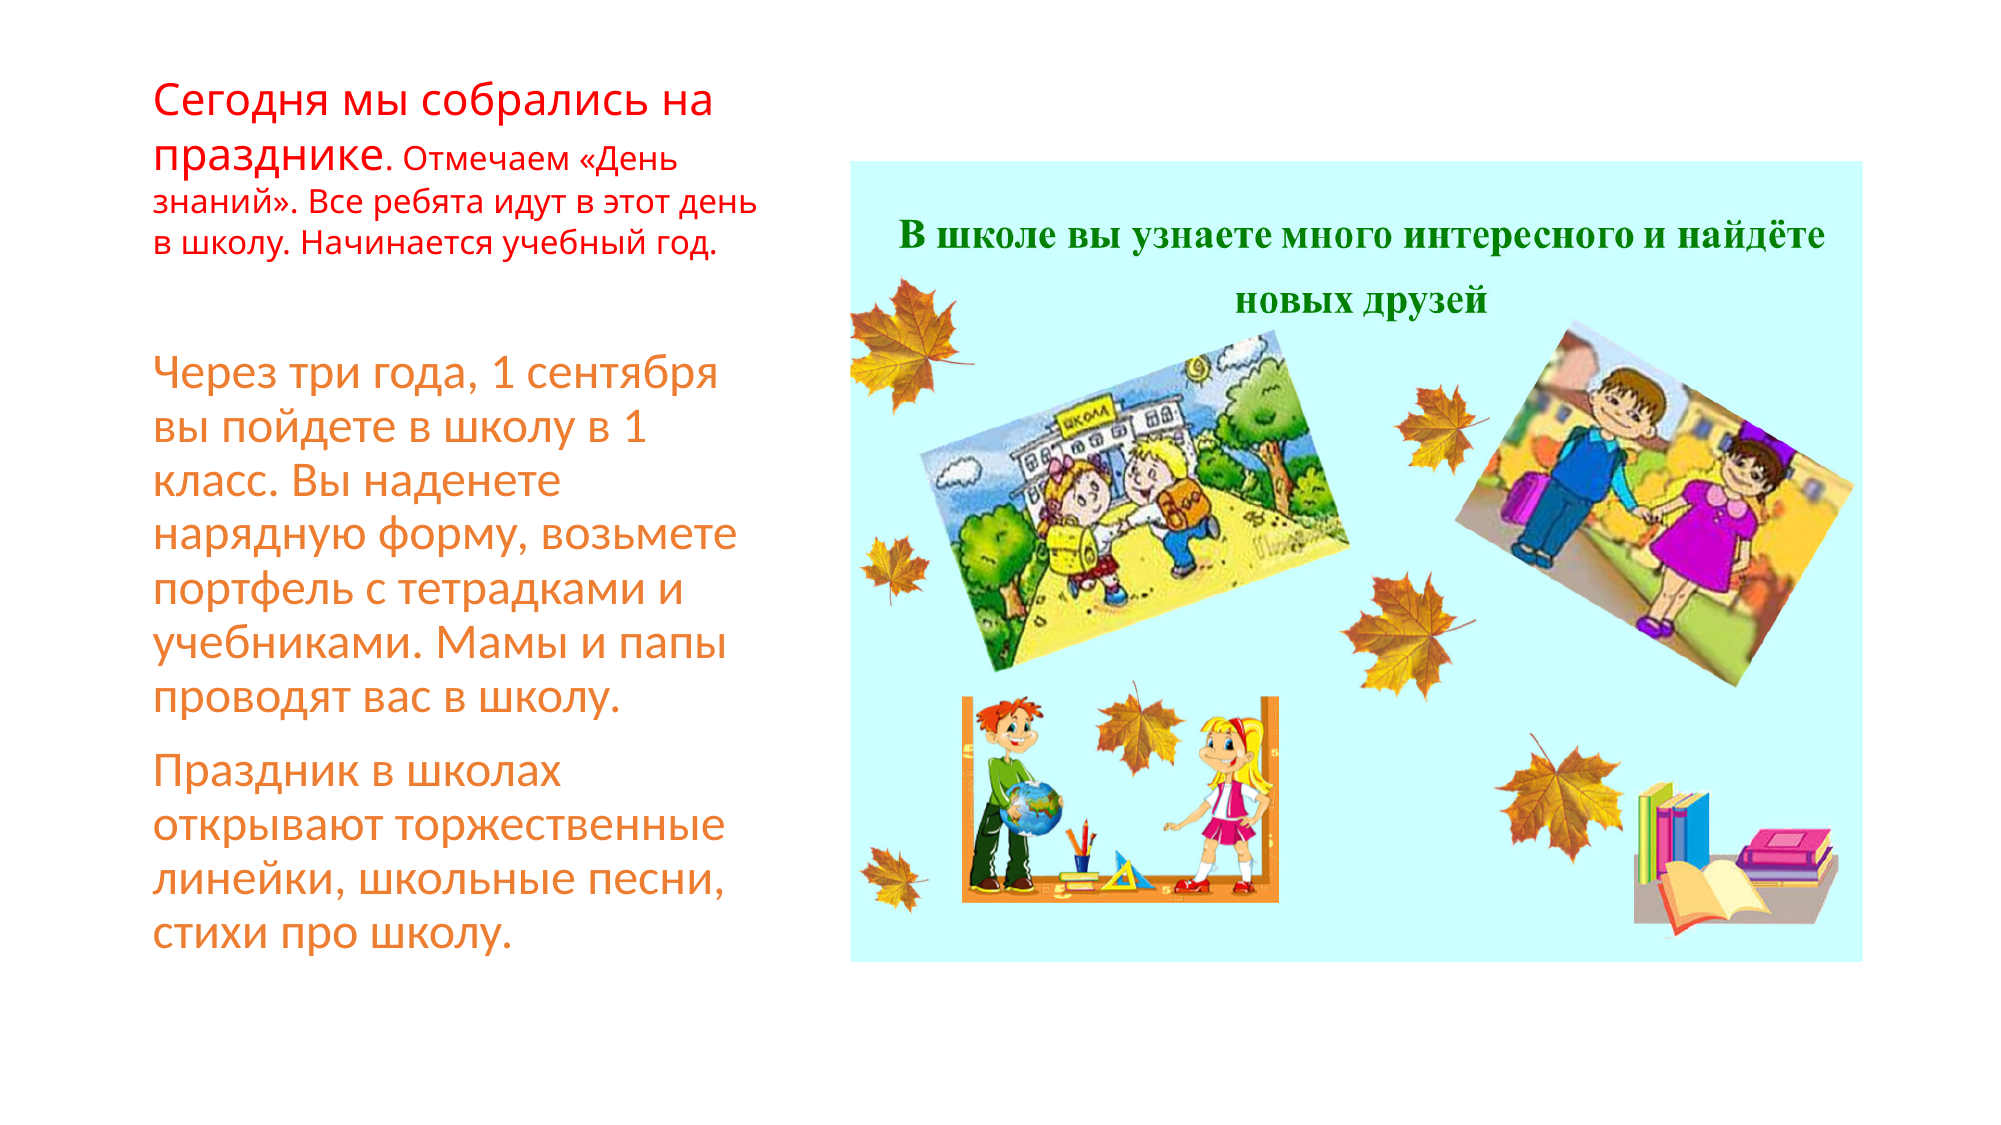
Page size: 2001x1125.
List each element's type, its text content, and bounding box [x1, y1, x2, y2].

list Через три года, 1 сентября вы пойдете в школу в 1 класс. Вы наденете нарядную форму, возьмете портфель с тетрадками и учебниками. Мамы и папы проводят вас в школу. Праздник в школах открывают торжественные линейки, школьные песни, стихи про школу. [137, 337, 783, 963]
title Сегодня мы собрались на празднике. Отмечаем «День знаний». Все ребята идут в этот день в школу. Начинается учебный год. [137, 52, 783, 316]
picture [850, 161, 1863, 962]
